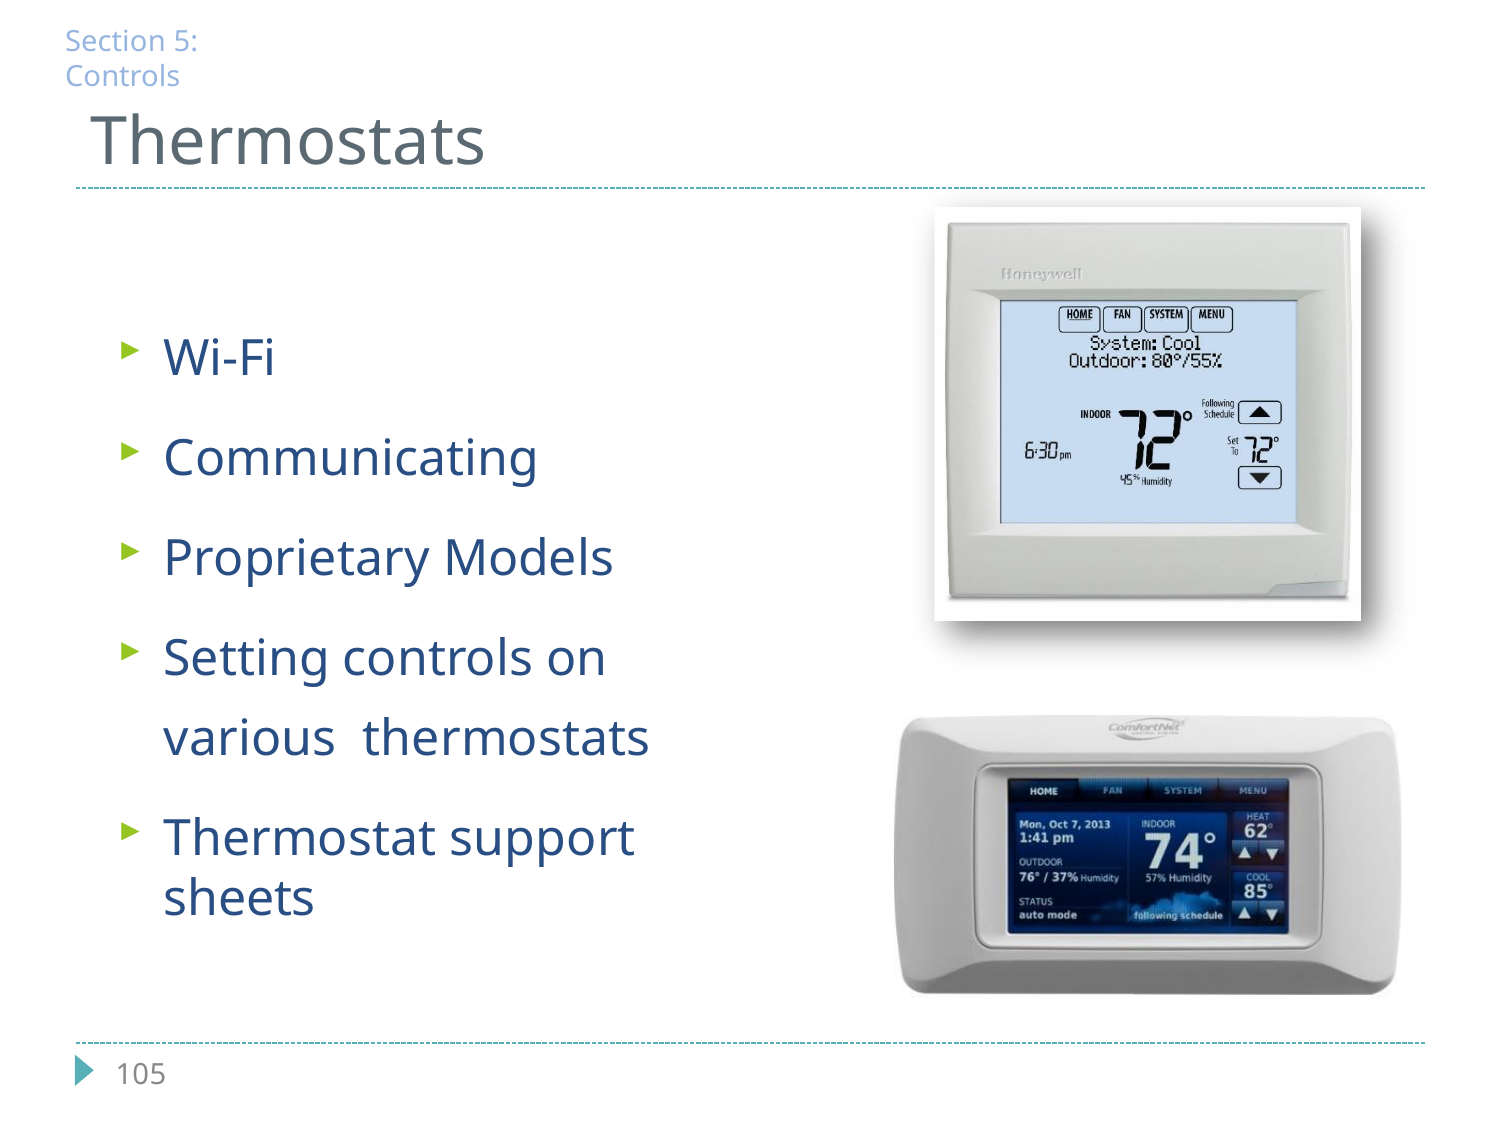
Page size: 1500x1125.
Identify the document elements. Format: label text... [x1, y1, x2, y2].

text_box [893, 715, 1402, 999]
title Thermostats [87, 94, 503, 286]
text_box Section 5: Controls [62, 19, 311, 93]
text_box [899, 173, 1425, 685]
text_box 105 [109, 1055, 169, 1096]
text_box [934, 207, 1361, 621]
text_box Wi-Fi Communicating Proprietary Models Setting controls on various thermostats Thermostat support sheets [116, 323, 721, 926]
